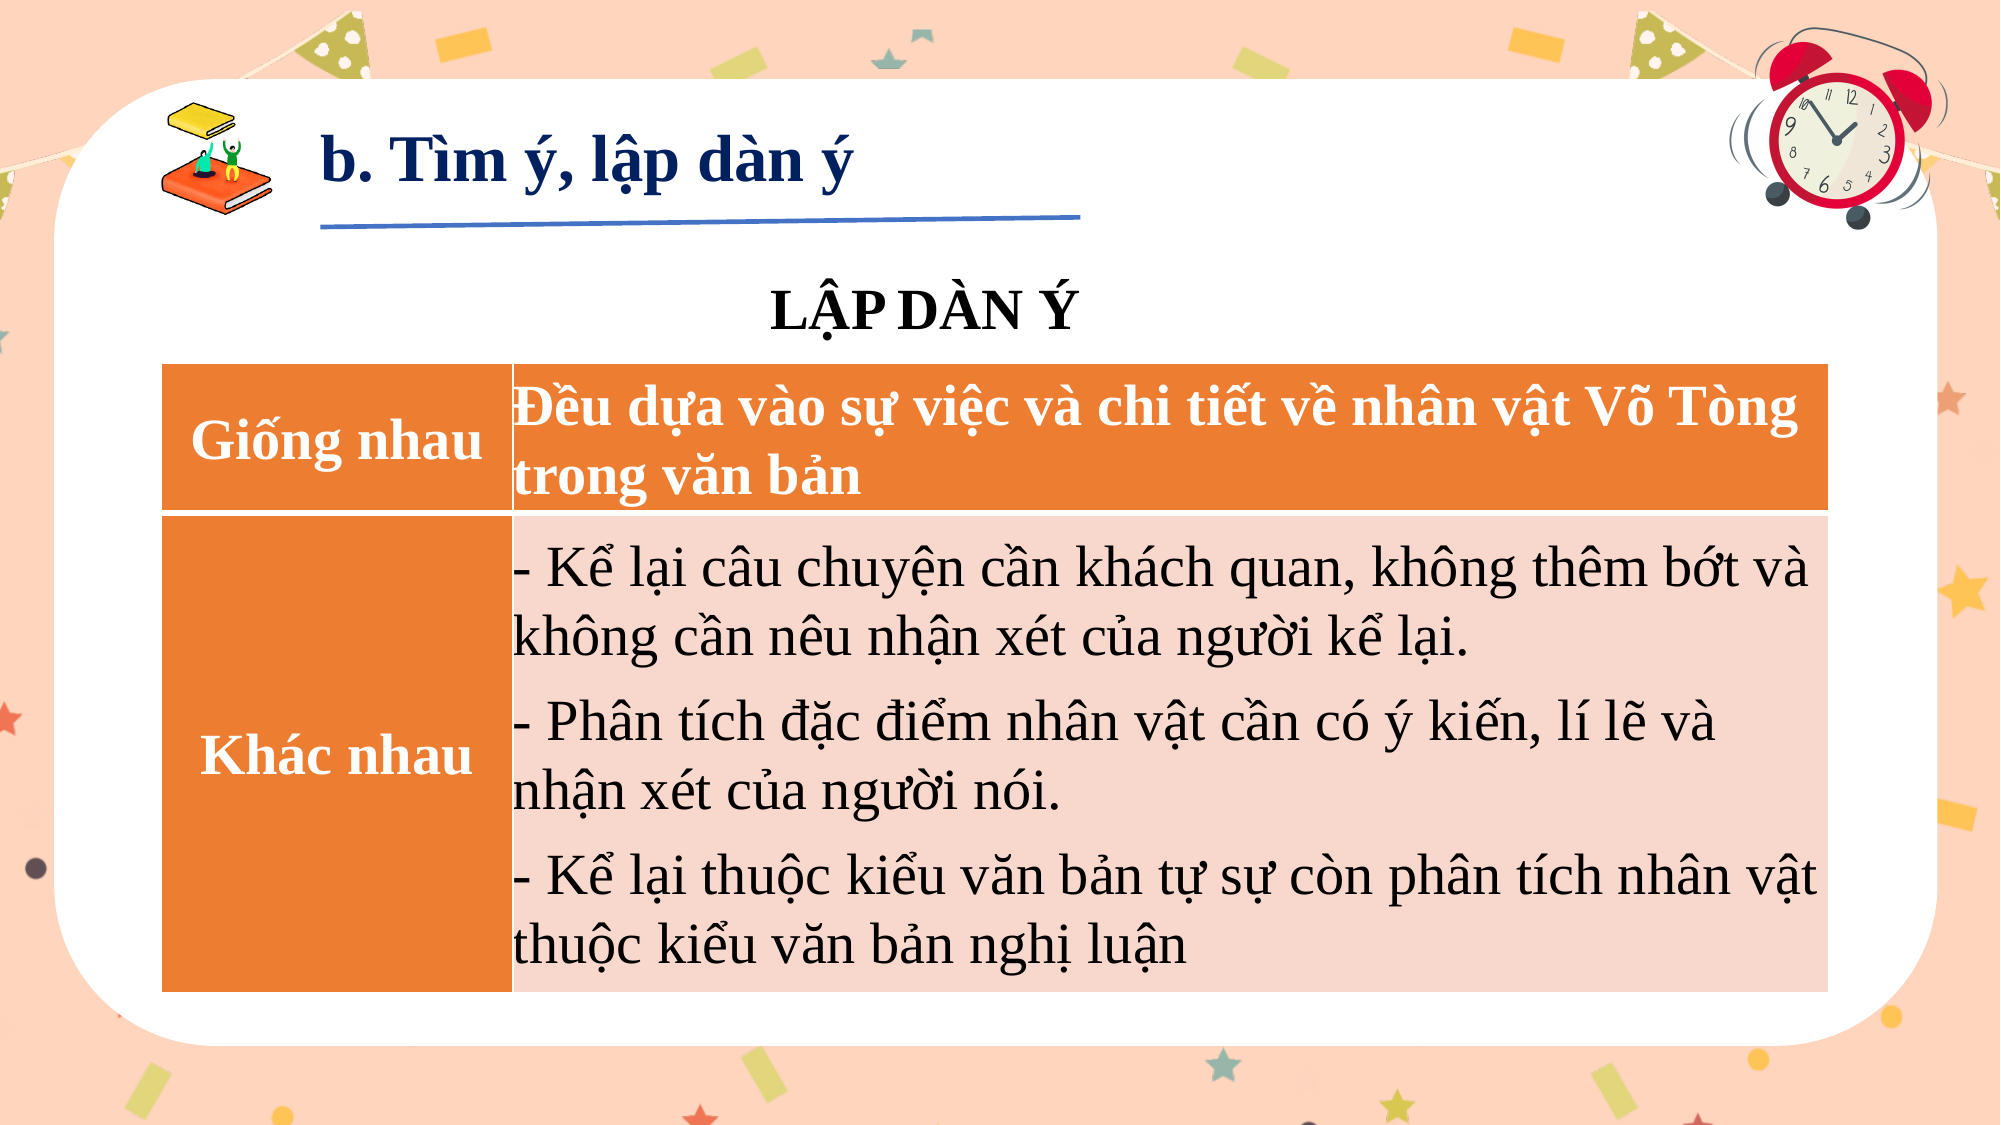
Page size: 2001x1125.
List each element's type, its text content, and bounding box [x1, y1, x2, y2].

text_box b. Tìm ý, lập dàn ý [305, 107, 1090, 203]
picture [0, 0, 2000, 1125]
table_cell Khác nhau [162, 516, 512, 992]
table_cell - Kể lại câu chuyện cần khách quan, không thêm bớt và không cần nêu nhận xét của người kể lại. - Phân tích đặc điểm nhân vật cần có ý kiến, lí lẽ và nhận xét của người nói. - Kể lại thuộc kiểu văn bản tự sự còn phân tích nhân vật thuộc kiểu văn bản nghị luận [514, 516, 1828, 992]
table_header Giống nhau [162, 364, 512, 510]
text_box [320, 217, 1081, 228]
table_header Đều dựa vào sự việc và chi tiết về nhân vật Võ Tòng trong văn bản [514, 364, 1828, 510]
text_box LẬP DÀN Ý [755, 229, 1096, 349]
